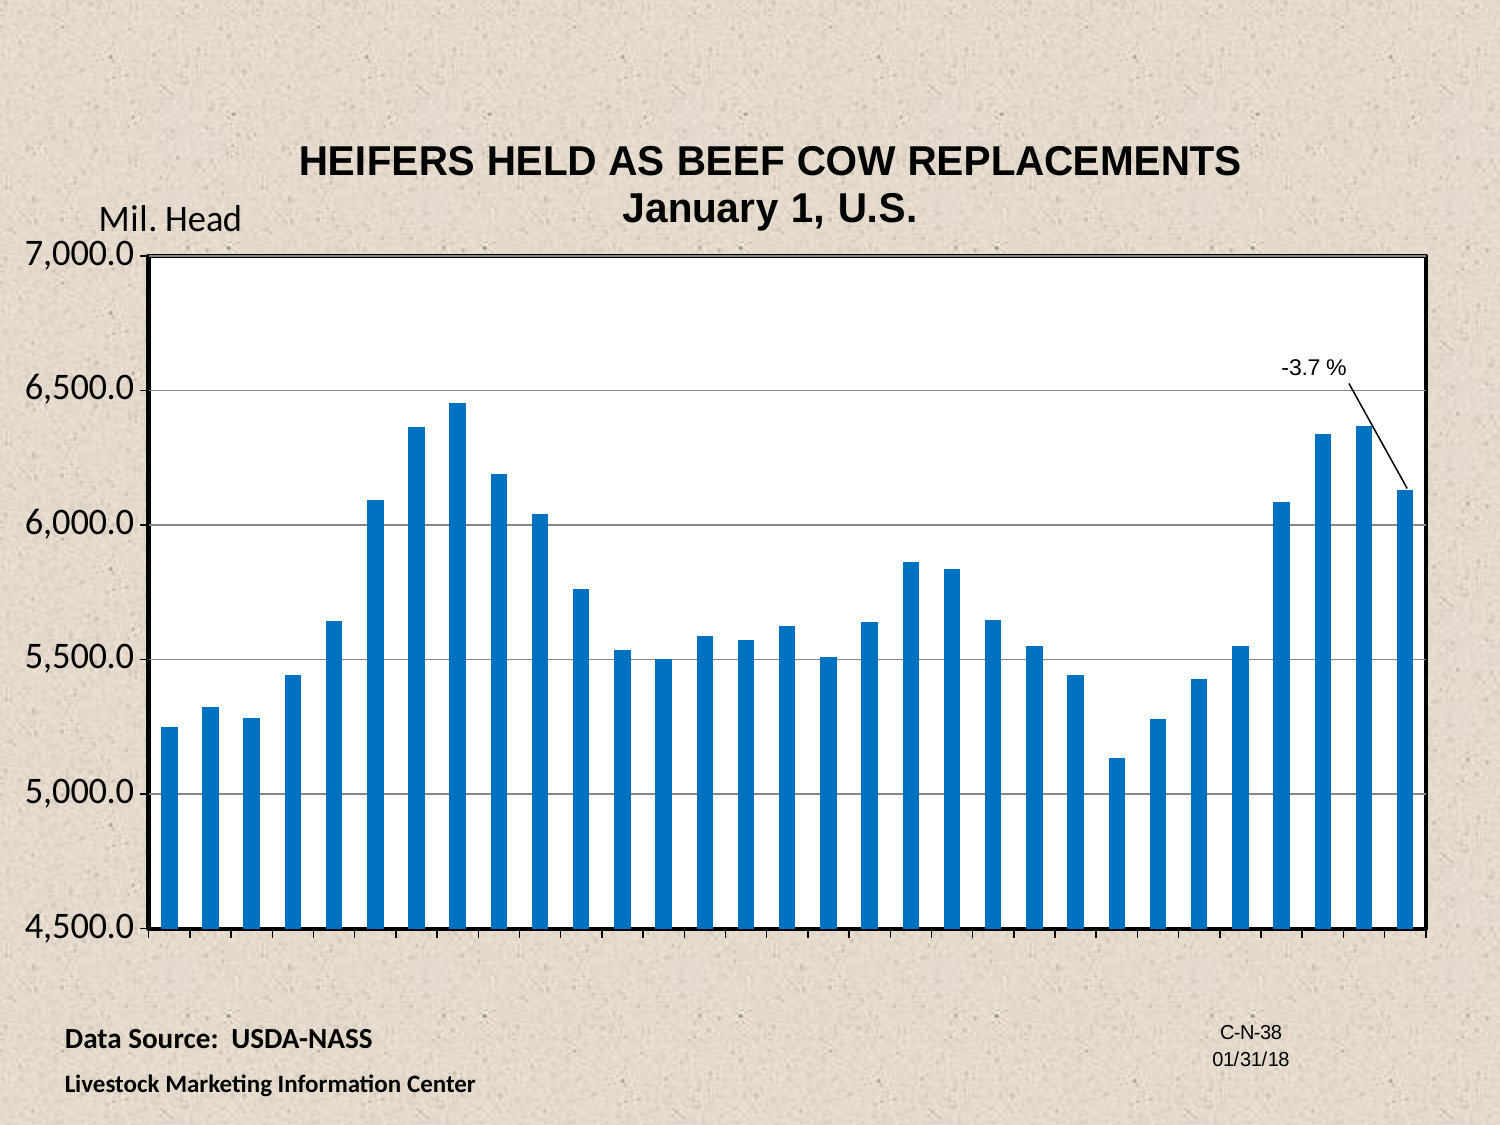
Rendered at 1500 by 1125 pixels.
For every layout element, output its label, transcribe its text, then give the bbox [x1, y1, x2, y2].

chart [24, 99, 1476, 988]
text_box Data Source: USDA-NASS Livestock Marketing Information Center [49, 1012, 725, 1105]
picture [0, 0, 1500, 1125]
